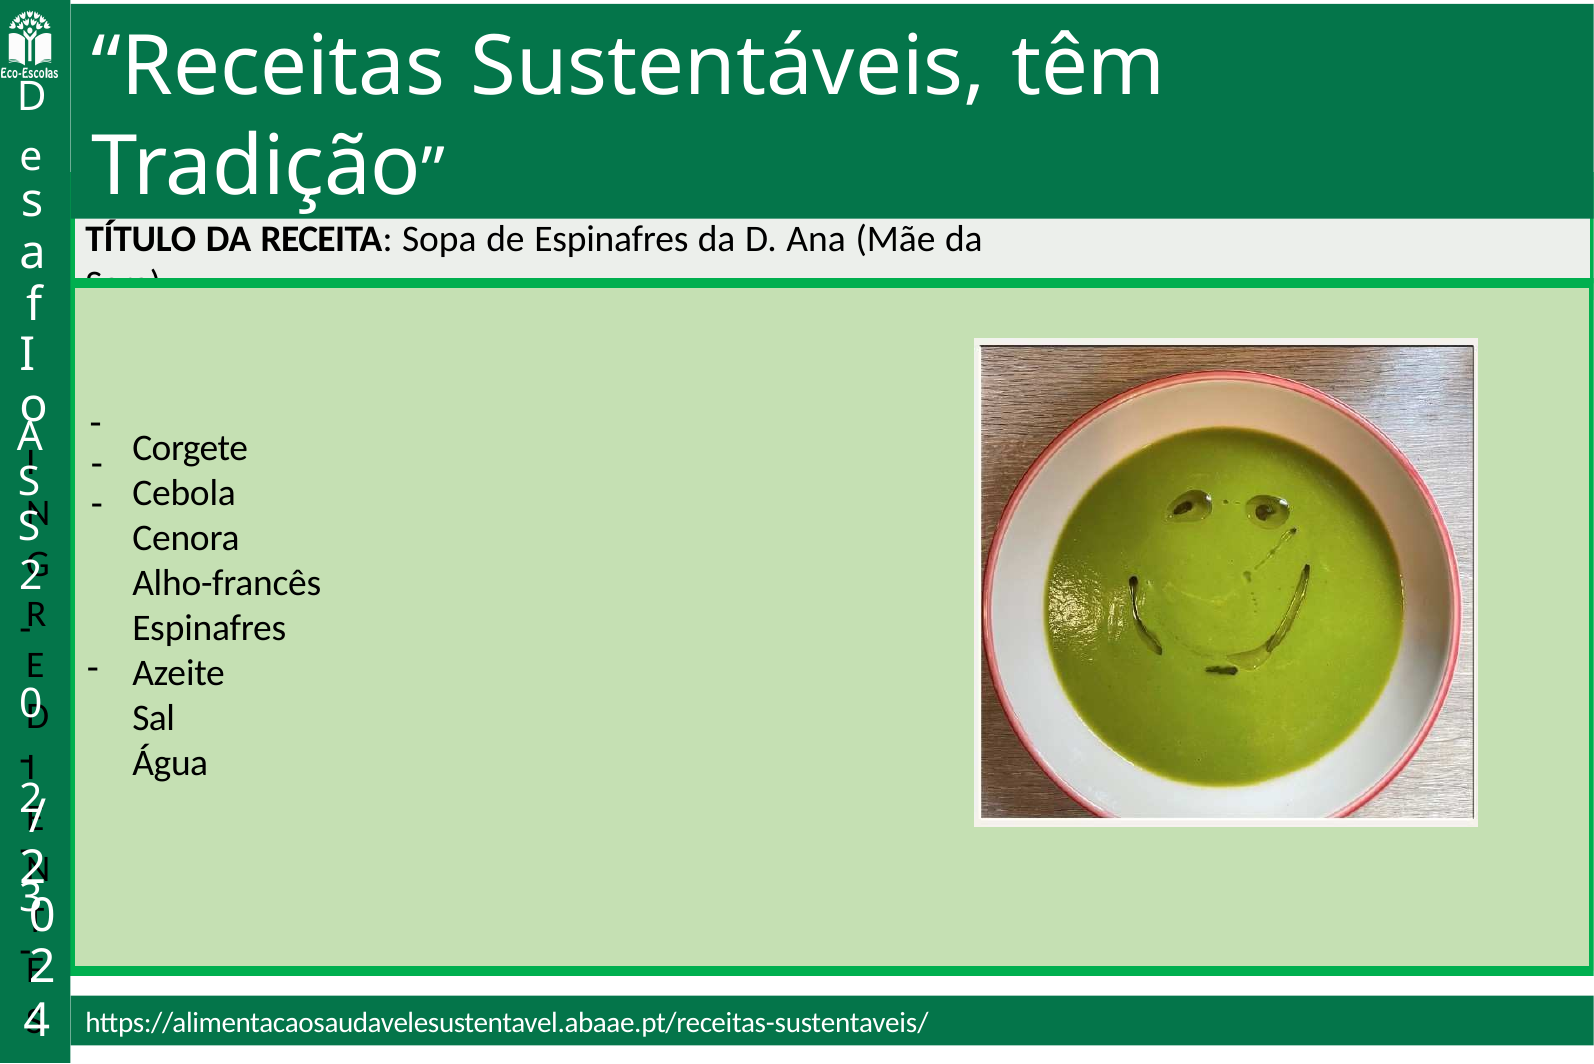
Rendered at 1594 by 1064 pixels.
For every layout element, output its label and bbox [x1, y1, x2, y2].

text_box [1481, 3, 1594, 1046]
text_box [0, 0, 1478, 1064]
picture [0, 10, 59, 78]
